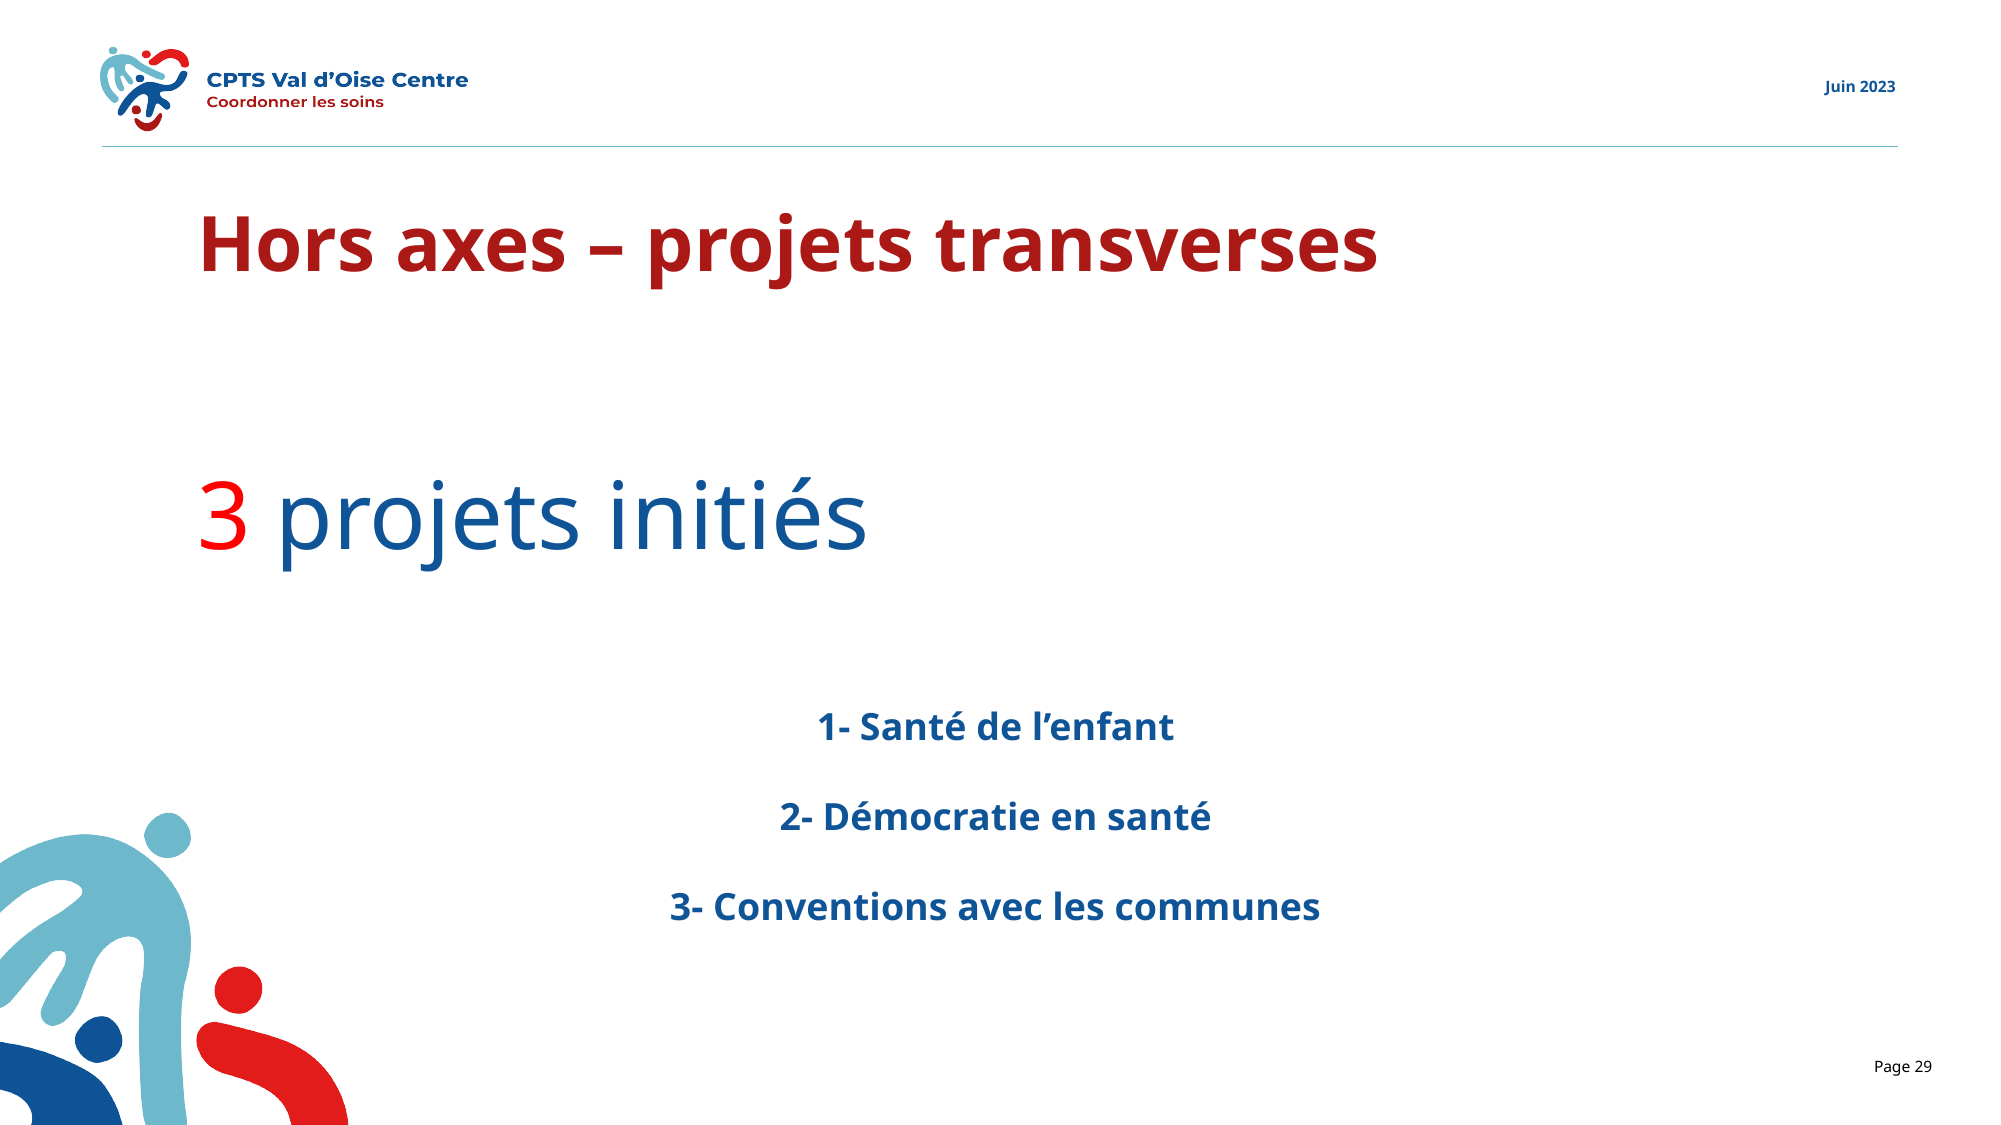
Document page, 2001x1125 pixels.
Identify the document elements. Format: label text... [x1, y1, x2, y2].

list Hors axes – projets transverses [182, 187, 1762, 336]
picture [90, 33, 478, 145]
picture [0, 745, 411, 1125]
list 3 projets initiés 1- Santé de l’enfant 2- Démocratie en santé 3- Conventions avec les communes [182, 335, 1810, 1055]
